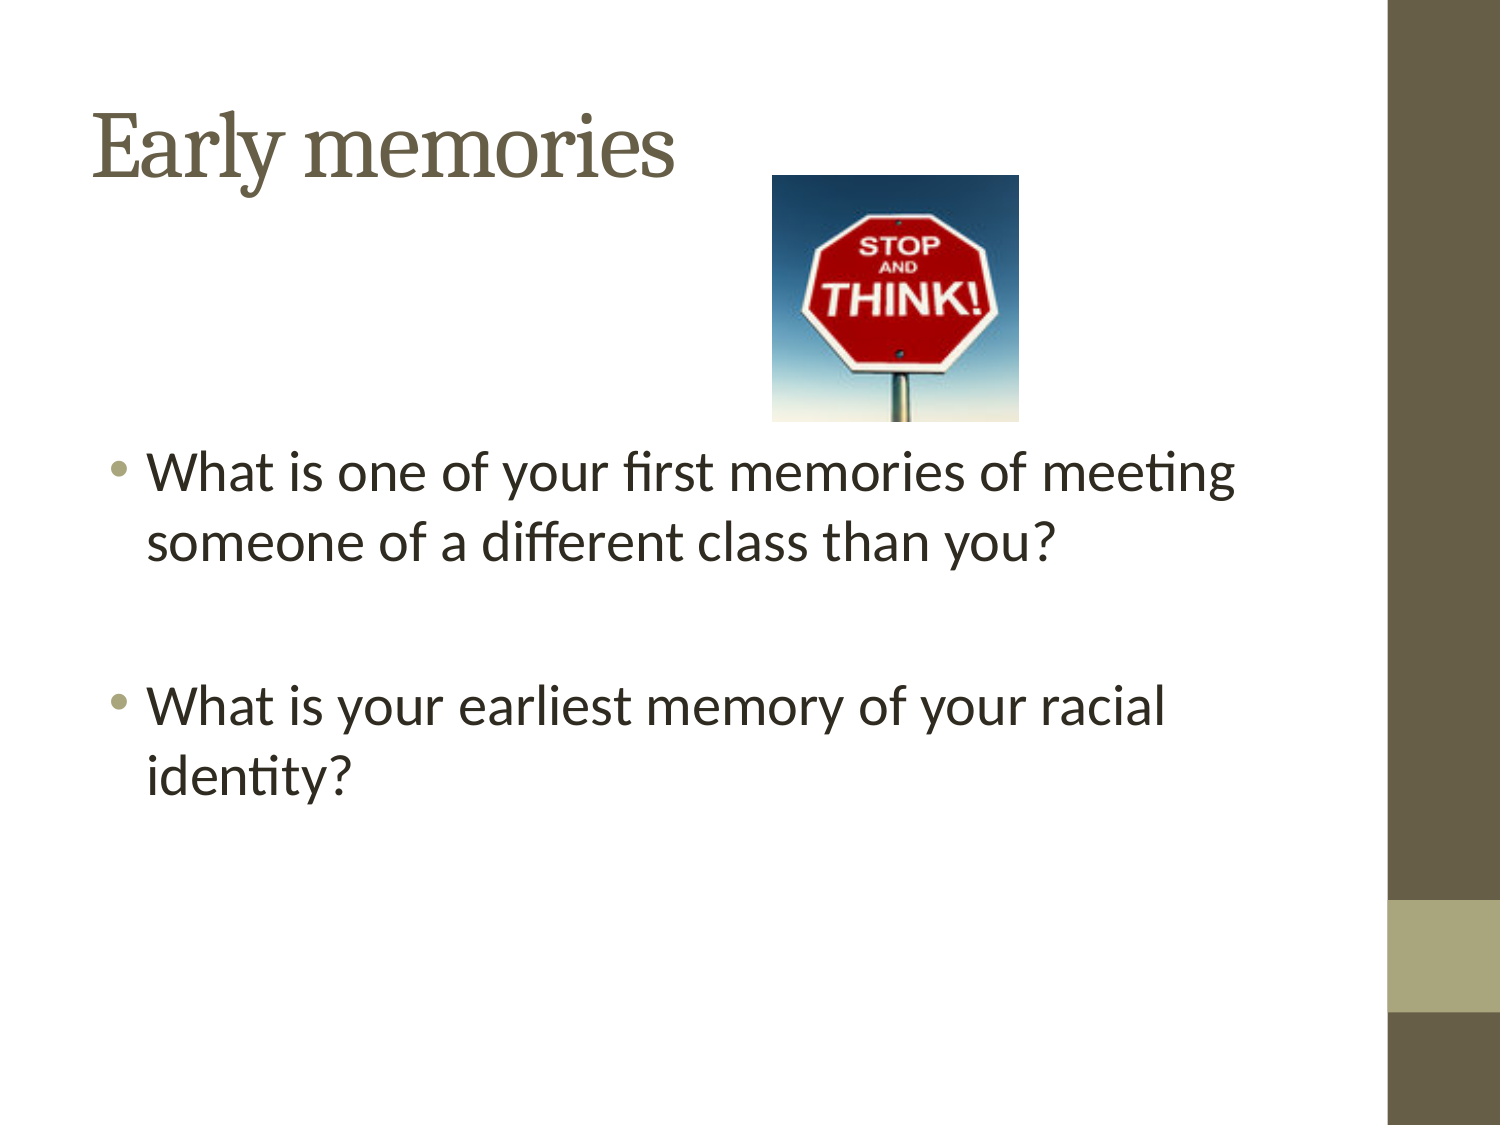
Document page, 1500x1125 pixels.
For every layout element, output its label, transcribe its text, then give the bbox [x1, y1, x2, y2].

title Early memories [75, 45, 1325, 233]
list What is one of your first memories of meeting someone of a different class than you? What is your earliest memory of your racial identity? [75, 262, 1325, 1050]
picture [771, 175, 1019, 423]
